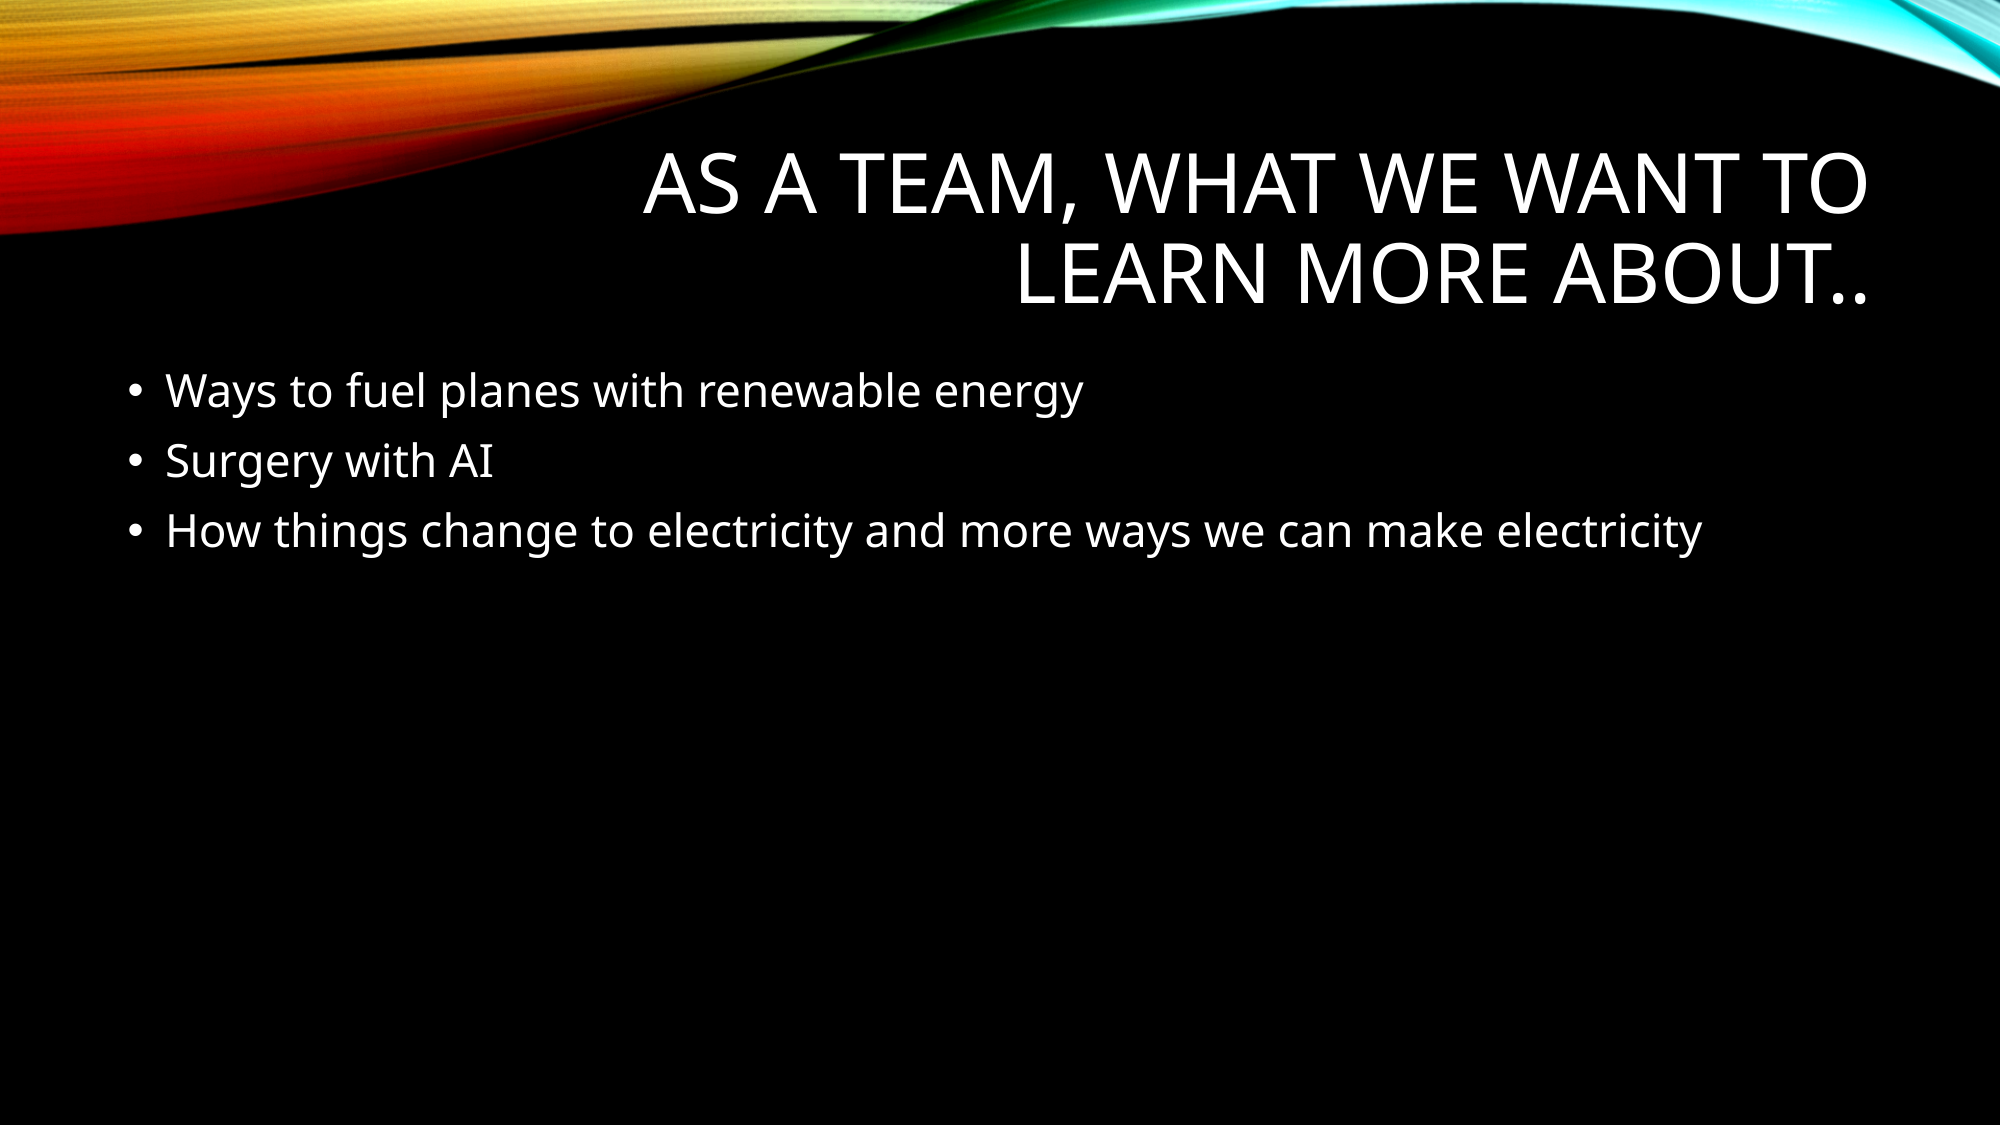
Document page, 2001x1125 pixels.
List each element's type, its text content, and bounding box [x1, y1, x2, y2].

list Ways to fuel planes with renewable energy Surgery with AI How things change to electricity and more ways we can make electricity [112, 360, 1888, 1021]
picture [0, 0, 2000, 237]
title As a team, what we want to learn more about.. [474, 125, 1888, 338]
